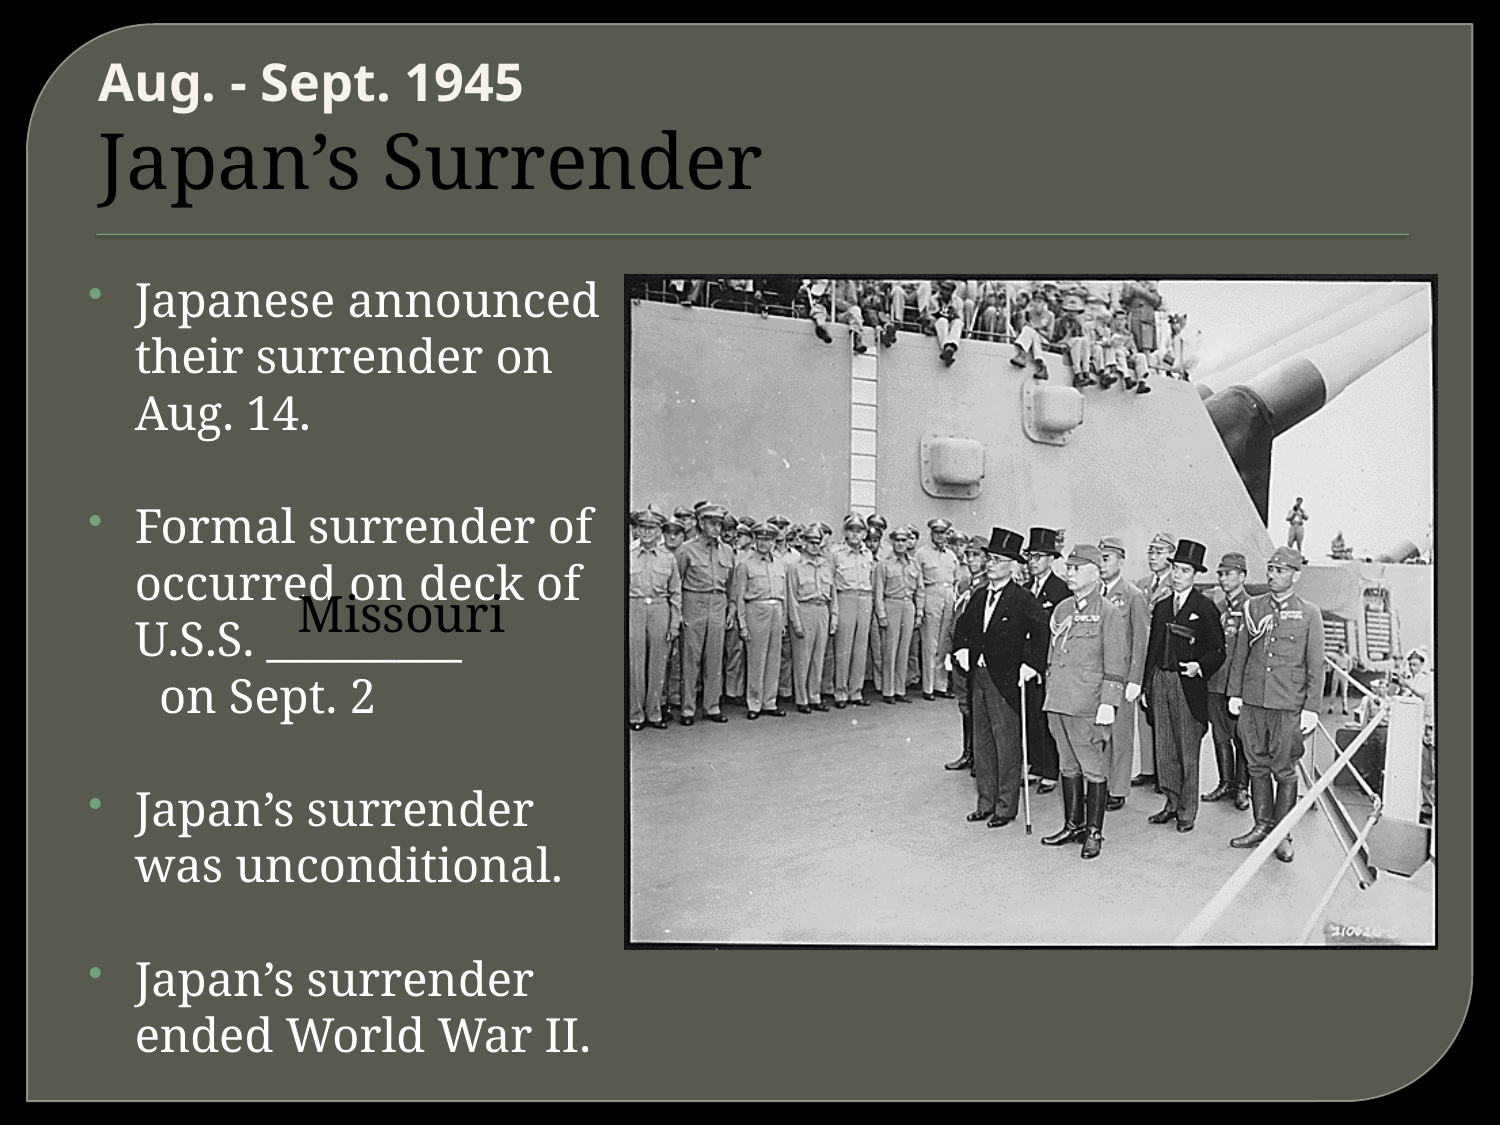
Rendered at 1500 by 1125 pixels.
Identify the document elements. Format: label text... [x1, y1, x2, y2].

list Japanese announced their surrender on Aug. 14. Formal surrender of occurred on deck of U.S.S. _________ on Sept. 2 Japan’s surrender was unconditional. Japan’s surrender ended World War II. [75, 262, 1425, 1075]
picture [624, 274, 1438, 951]
title Aug. - Sept. 1945 Japan’s Surrender [75, 41, 1438, 213]
text_box Missouri [282, 574, 520, 650]
